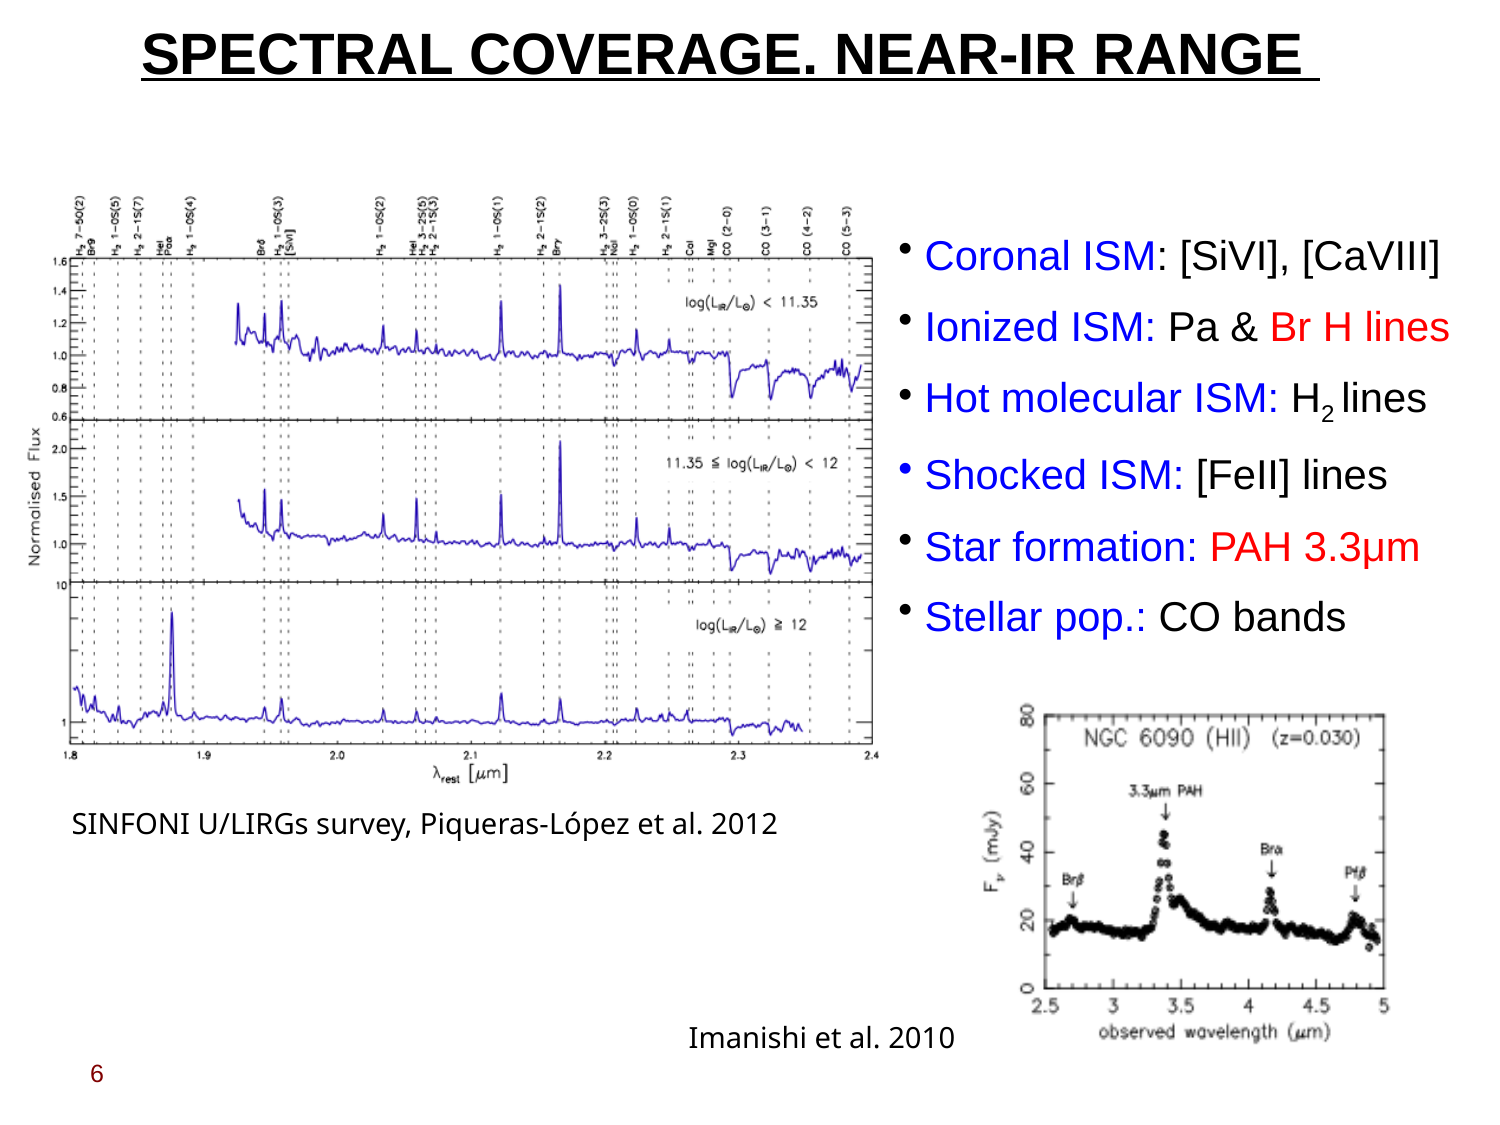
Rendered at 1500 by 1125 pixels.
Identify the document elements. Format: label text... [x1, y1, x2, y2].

text_box Coronal ISM: [SiVI], [CaVIII] Ionized ISM: Pa & Br H lines Hot molecular ISM: H2 lines Shocked ISM: [FeII] lines Star formation: PAH 3.3μm Stellar pop.: CO bands [905, 221, 1500, 648]
picture [964, 691, 1433, 1059]
text_box Imanishi et al. 2010 [673, 1012, 960, 1063]
slide_number 6 [75, 1042, 425, 1103]
text_box SINFONI U/LIRGs survey, Piqueras-López et al. 2012 [56, 804, 794, 848]
title SPECTRAL COVERAGE. NEAR-IR RANGE [110, 0, 1351, 114]
picture [23, 186, 900, 796]
